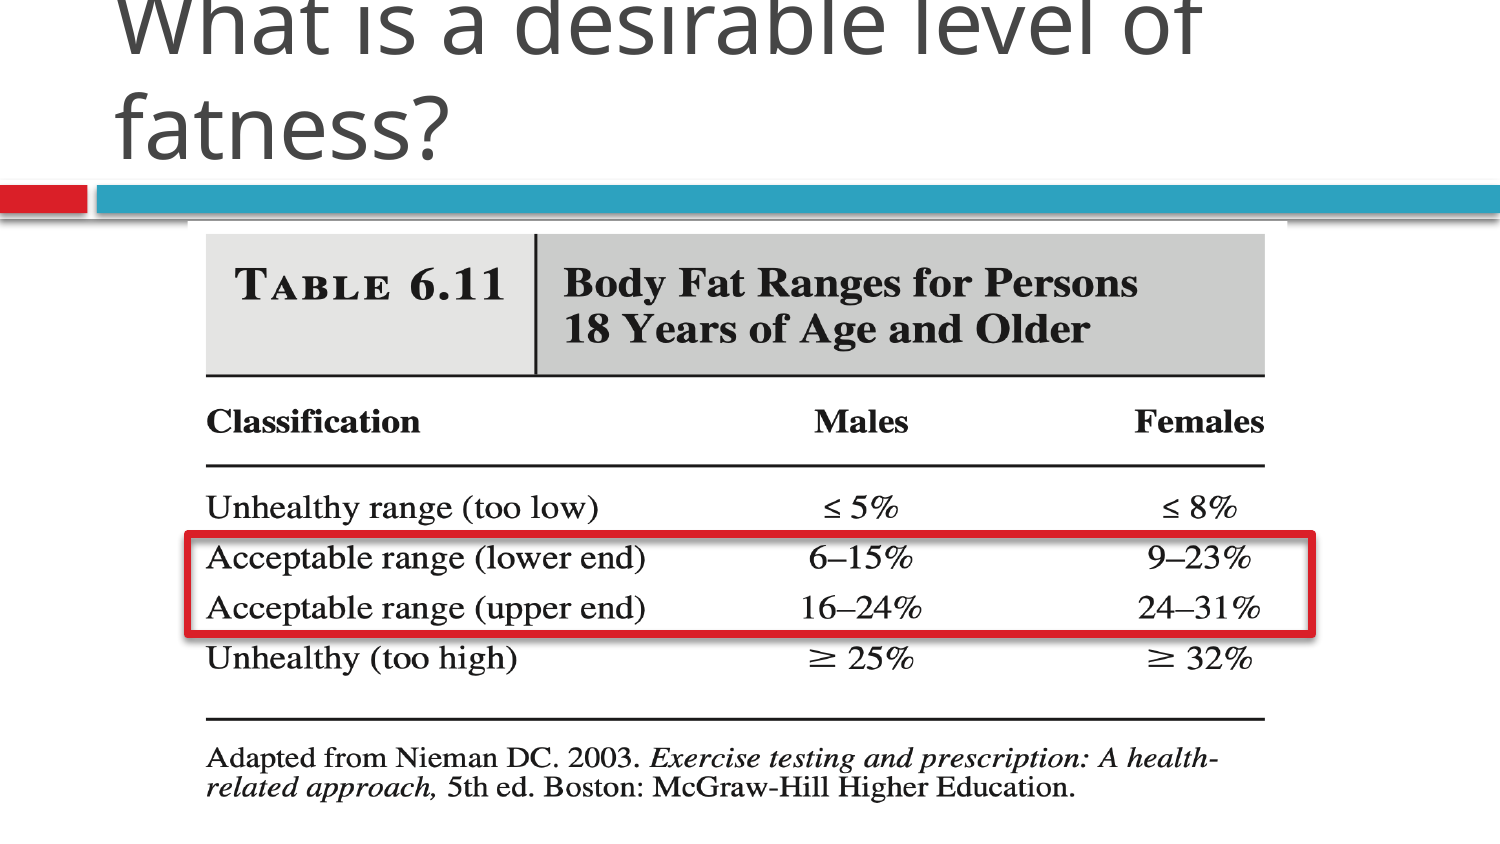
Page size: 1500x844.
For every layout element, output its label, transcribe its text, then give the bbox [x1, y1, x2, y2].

text_box [1291, 530, 1316, 638]
title What is a desirable level of fatness? [99, 19, 1438, 185]
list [187, 221, 1288, 810]
